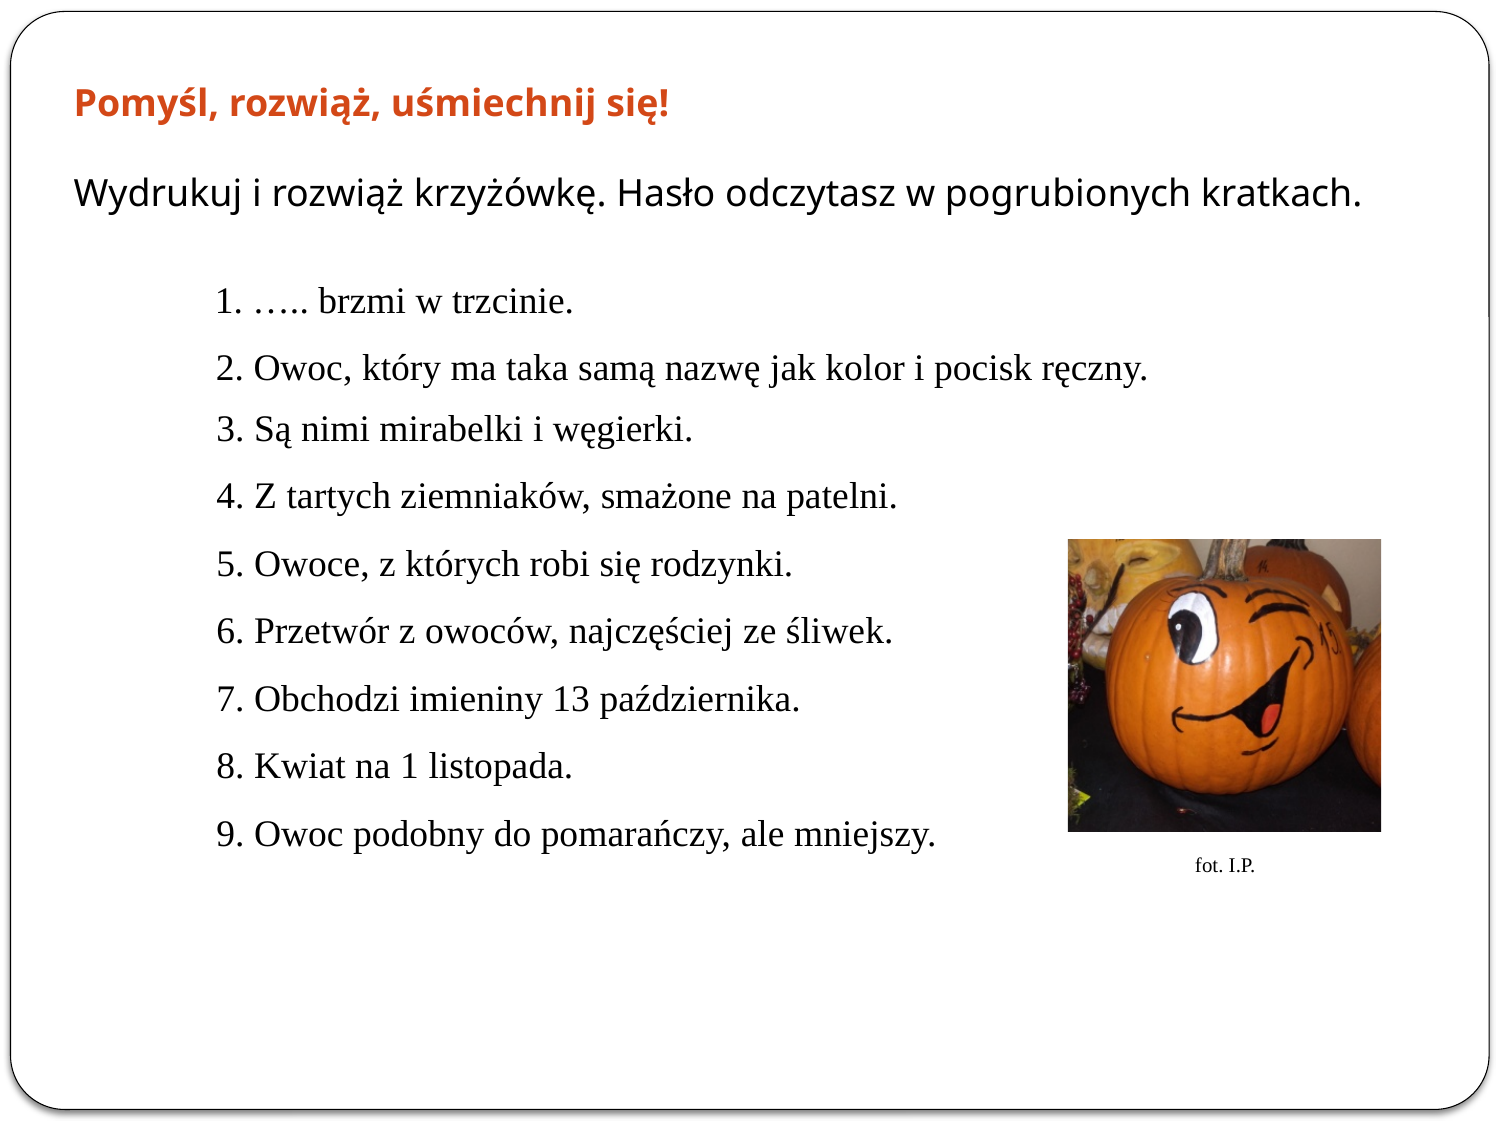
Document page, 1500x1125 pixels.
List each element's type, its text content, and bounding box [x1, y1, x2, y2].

text_box Pomyśl, rozwiąż, uśmiechnij się! Wydrukuj i rozwiąż krzyżówkę. Hasło odczytasz w pogrubionych kratkach. [58, 71, 1430, 380]
text_box 1. ….. brzmi w trzcinie. 2. Owoc, który ma taka samą nazwę jak kolor i pocisk ręczny. [58, 246, 1254, 396]
text_box 3. Są nimi mirabelki i węgierki. 4. Z tartych ziemniaków, smażone na patelni. 5. Owoce, z których robi się rodzynki. 6. Przetwór z owoców, najczęściej ze śliwek. 7. Obchodzi imieniny 13 października. 8. Kwiat na 1 listopada. 9. Owoc podobny do pomarańczy, ale mniejszy. [51, 109, 1423, 862]
picture [1067, 538, 1382, 833]
text_box fot. I.P. [1101, 843, 1407, 884]
